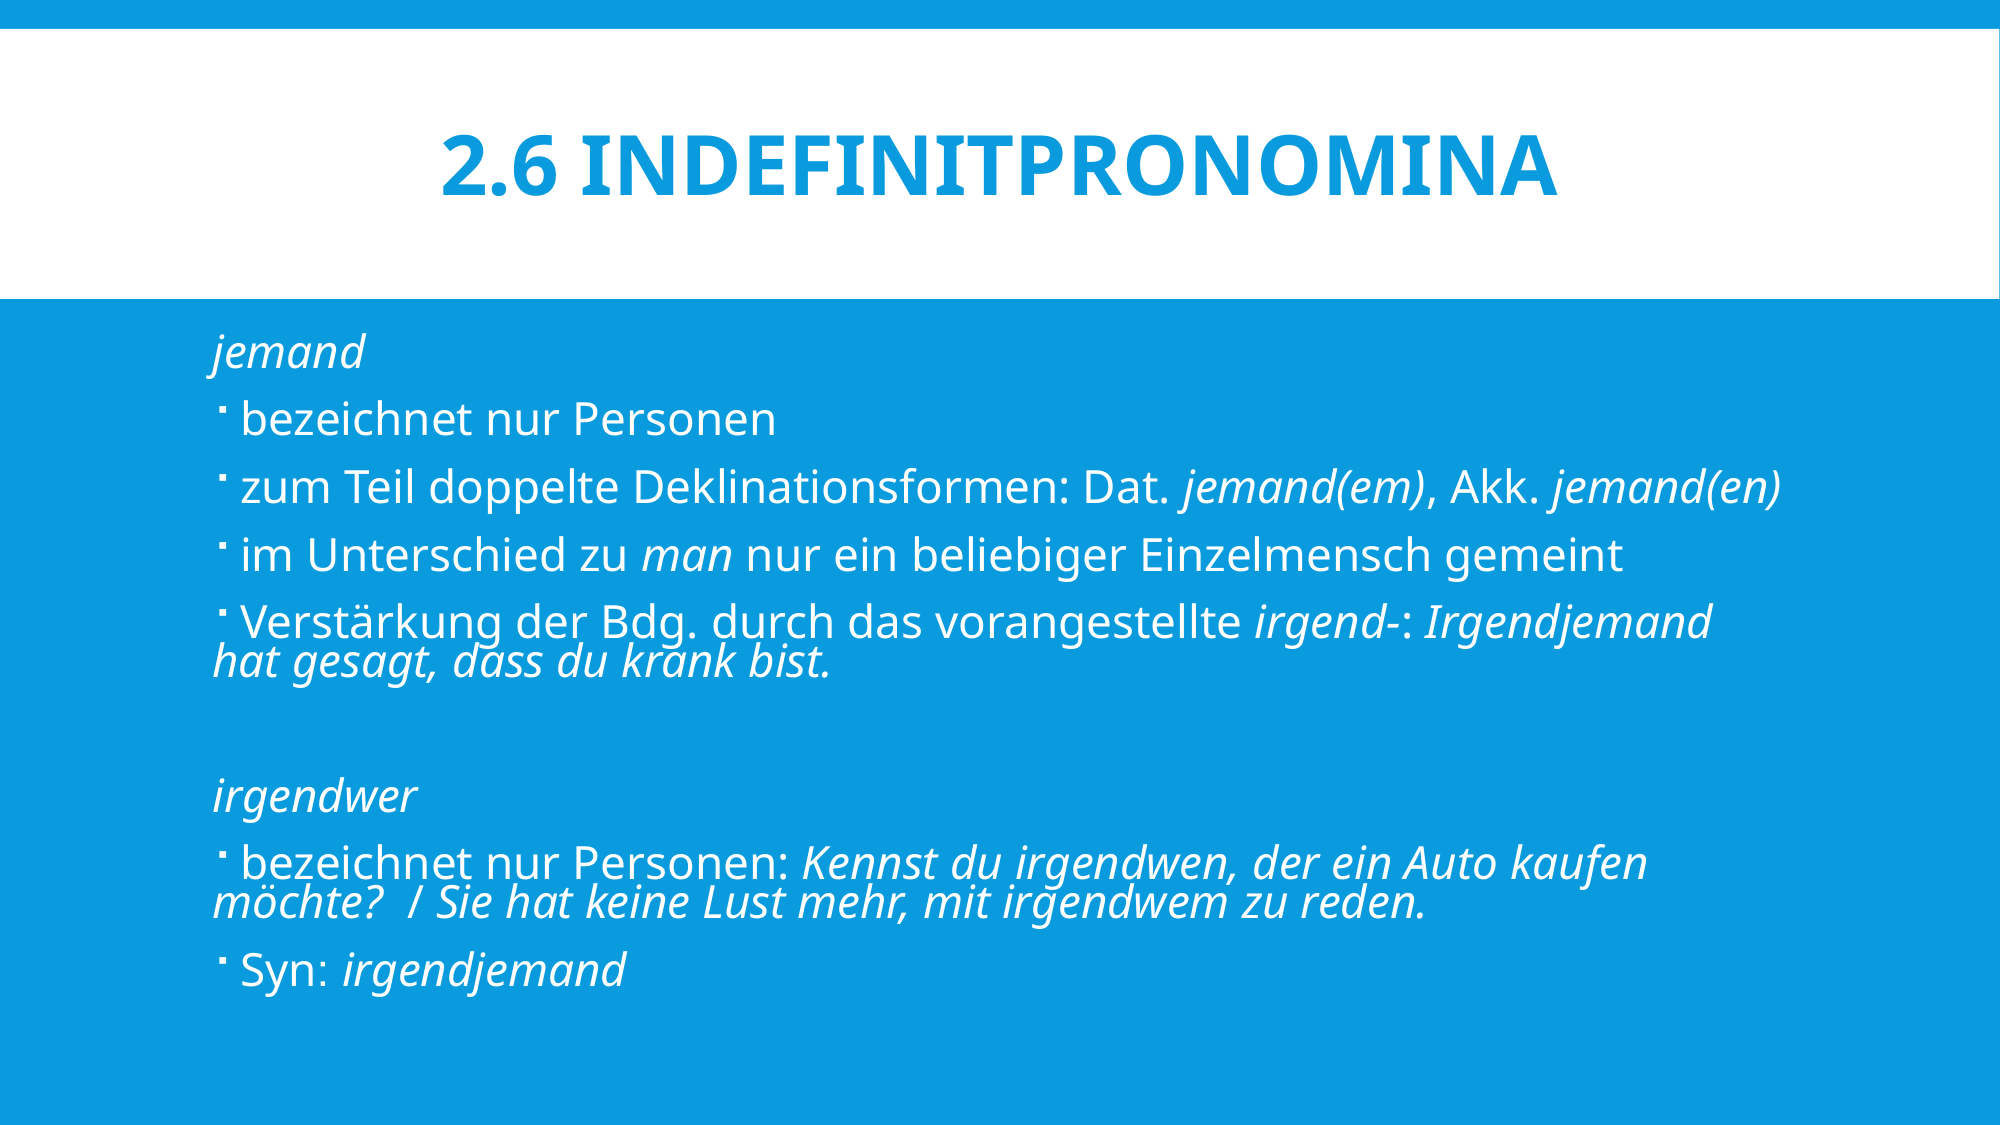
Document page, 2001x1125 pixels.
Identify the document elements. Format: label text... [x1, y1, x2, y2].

list jemand bezeichnet nur Personen zum Teil doppelte Deklinationsformen: Dat. jemand(em), Akk. jemand(en) im Unterschied zu man nur ein beliebiger Einzelmensch gemeint Verstärkung der Bdg. durch das vorangestellte irgend-: Irgendjemand hat gesagt, dass du krank bist. irgendwer bezeichnet nur Personen: Kennst du irgendwen, der ein Auto kaufen möchte? / Sie hat keine Lust mehr, mit irgendwem zu reden. Syn: irgendjemand [197, 329, 1803, 1021]
title 2.6 INDEFINITPRONOMINA [197, 46, 1803, 294]
